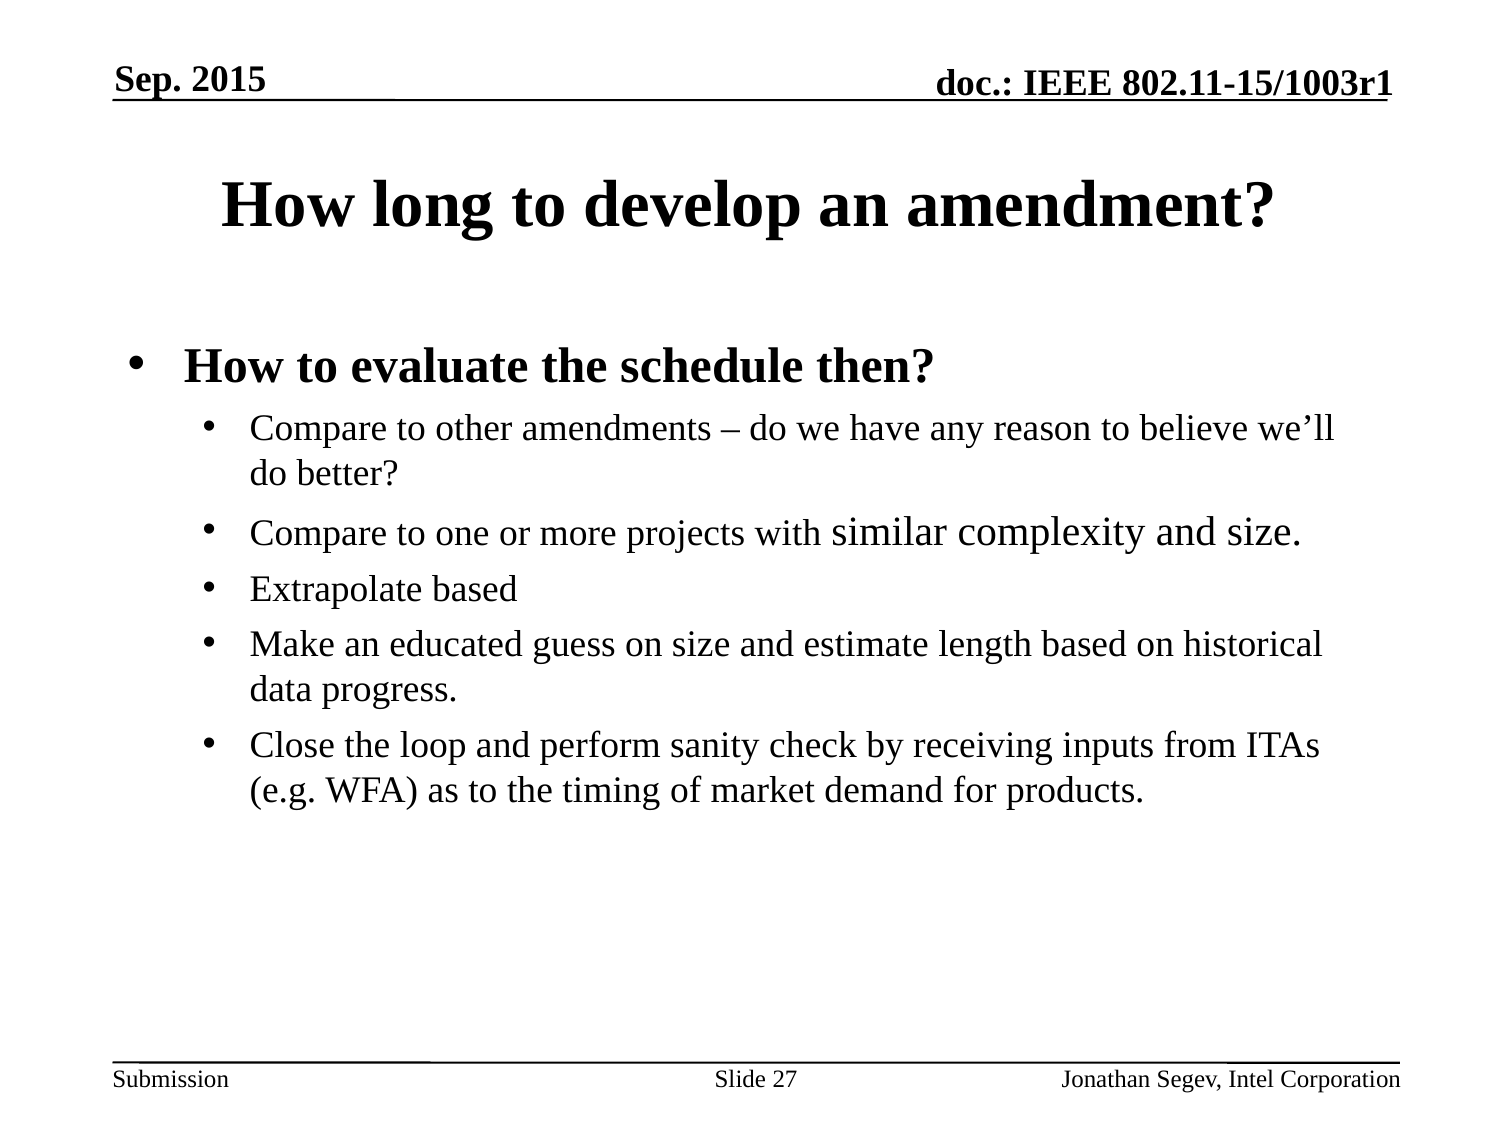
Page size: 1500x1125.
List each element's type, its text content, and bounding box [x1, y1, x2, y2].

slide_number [114, 54, 423, 100]
list How to evaluate the schedule then? Compare to other amendments – do we have any reason to believe we’ll do better? Compare to one or more projects with similar complexity and size. Extrapolate based Make an educated guess on size and estimate length based on historical data progress. Close the loop and perform sanity check by receiving inputs from ITAs (e.g. WFA) as to the timing of market demand for products. [112, 324, 1388, 516]
footer Jonathan Segev, Intel Corporation [878, 1061, 1402, 1093]
slide_number Slide 27 [712, 1061, 800, 1123]
title How long to develop an amendment? [112, 112, 1388, 288]
